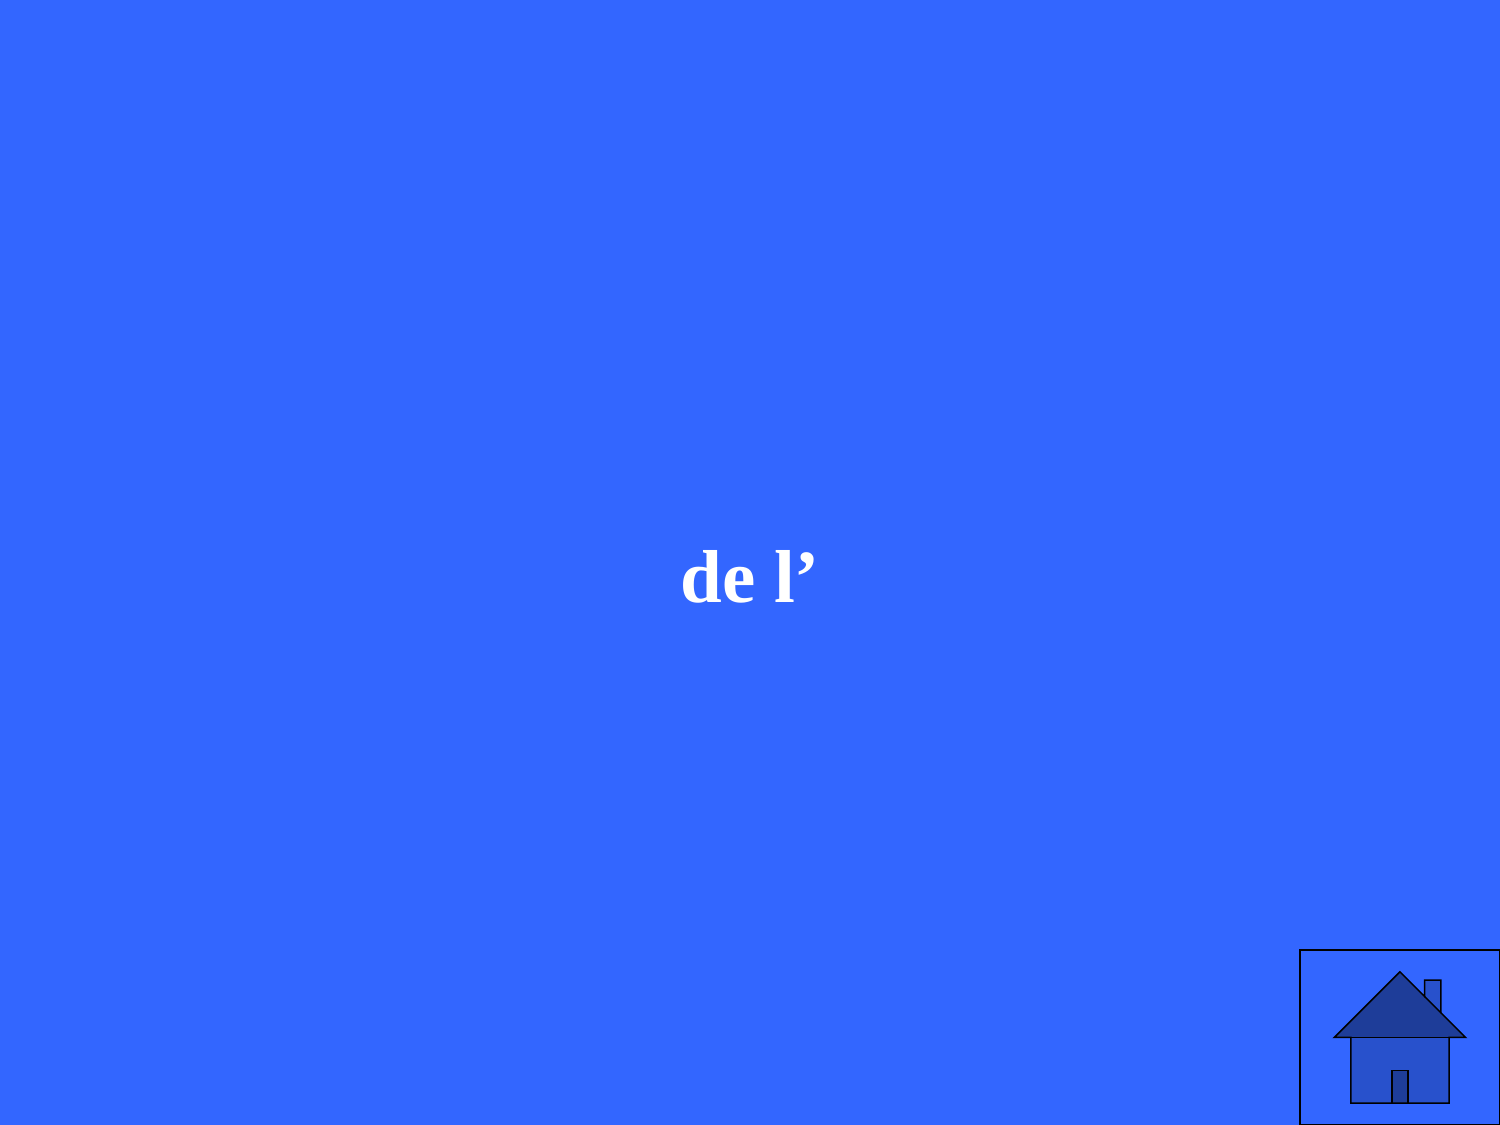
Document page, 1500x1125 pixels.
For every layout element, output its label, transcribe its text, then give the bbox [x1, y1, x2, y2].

text_box de l’ [237, 520, 1263, 625]
text_box [1299, 950, 1500, 1125]
text_box [1149, 899, 1500, 1125]
